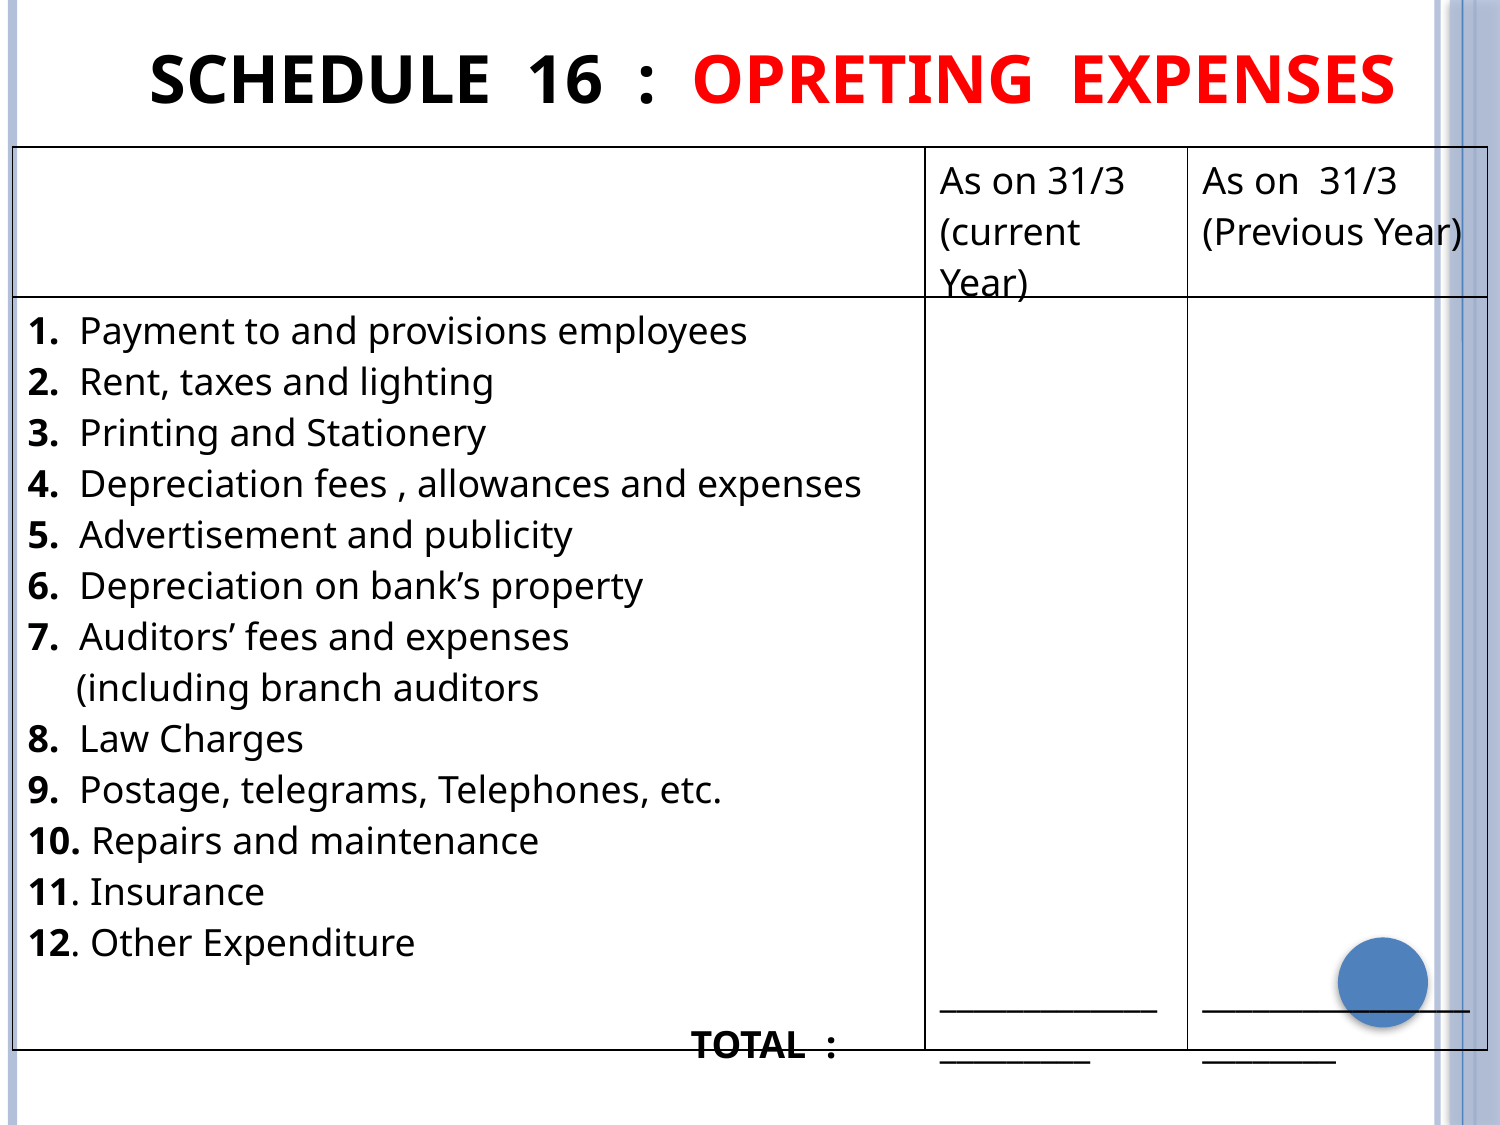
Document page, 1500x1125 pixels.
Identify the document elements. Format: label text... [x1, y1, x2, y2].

text_box SCHEDULE 16 : OPRETING EXPENSES [135, 28, 1413, 124]
table_header [13, 148, 924, 296]
table_cell ______________________ [926, 298, 1187, 1049]
table_header As on 31/3 (current Year) [926, 148, 1187, 296]
table_cell 1. Payment to and provisions employees 2. Rent, taxes and lighting 3. Printing and Stationery 4. Depreciation fees , allowances and expenses 5. Advertisement and publicity 6. Depreciation on bank’s property 7. Auditors’ fees and expenses (including branch auditors 8. Law Charges 9. Postage, telegrams, Telephones, etc. 10. Repairs and maintenance 11. Insurance 12. Other Expenditure TOTAL : [13, 298, 924, 1049]
table_header As on 31/3 (Previous Year) [1188, 148, 1487, 296]
table_cell ________________________ [1188, 298, 1487, 1049]
